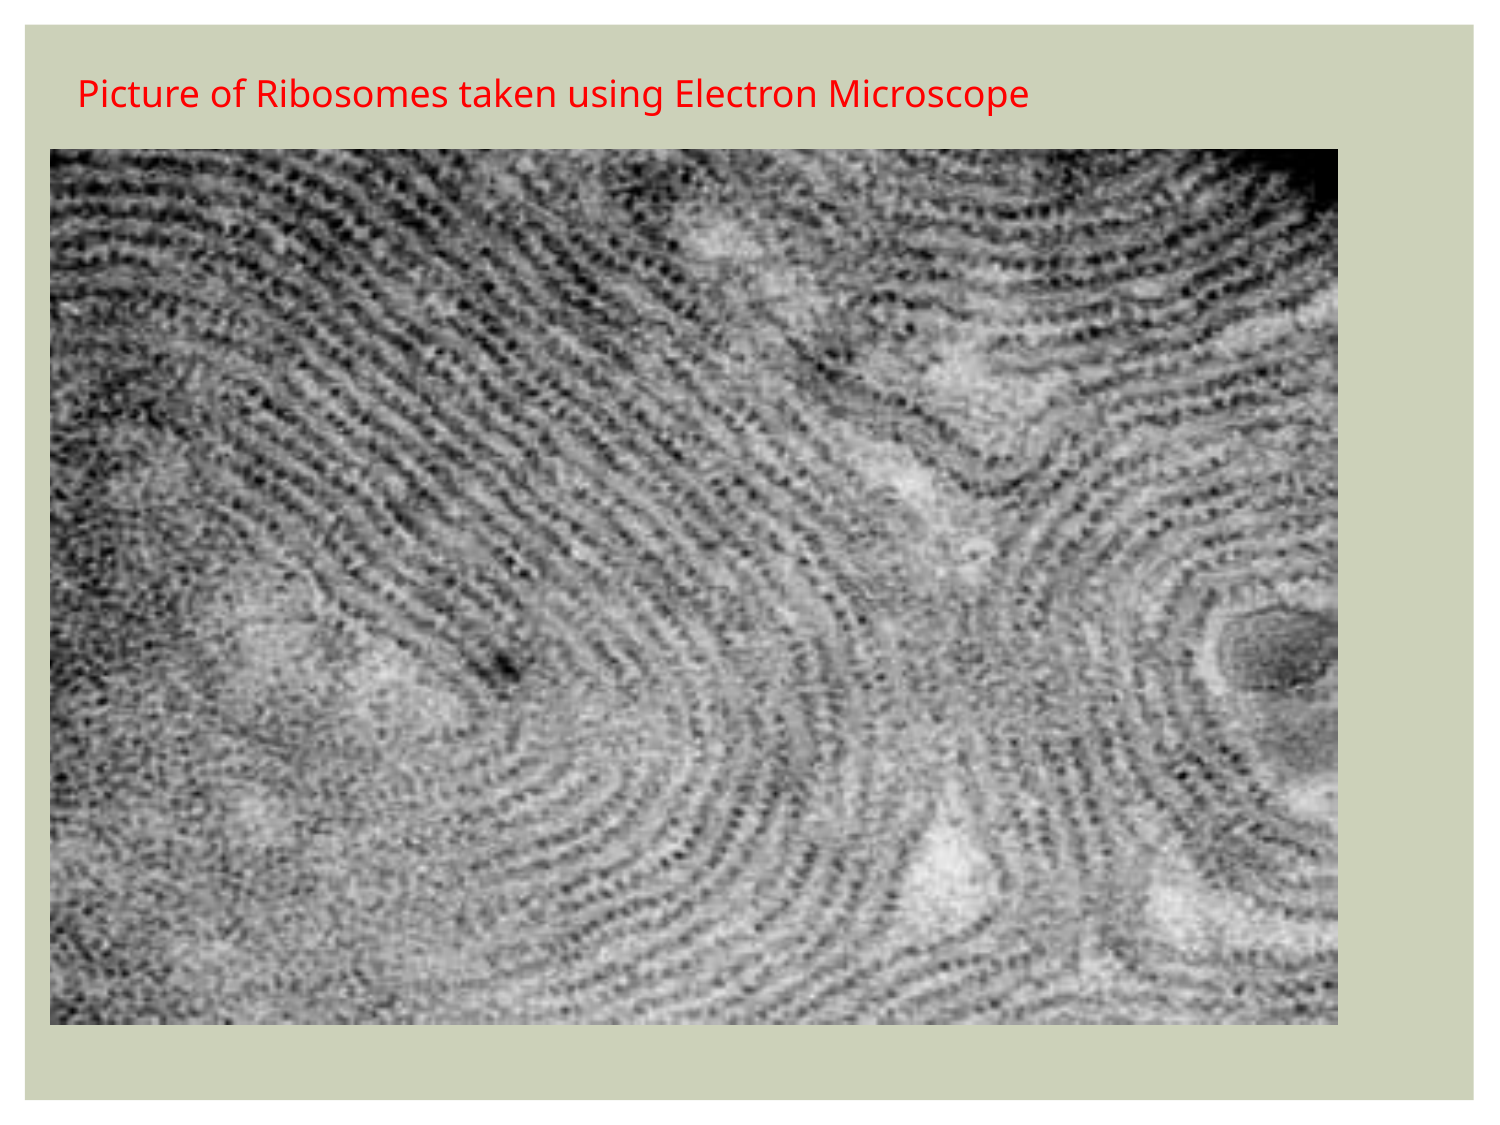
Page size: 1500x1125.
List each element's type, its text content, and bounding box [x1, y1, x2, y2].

picture [49, 149, 1338, 1026]
text_box Picture of Ribosomes taken using Electron Microscope [62, 62, 1275, 123]
